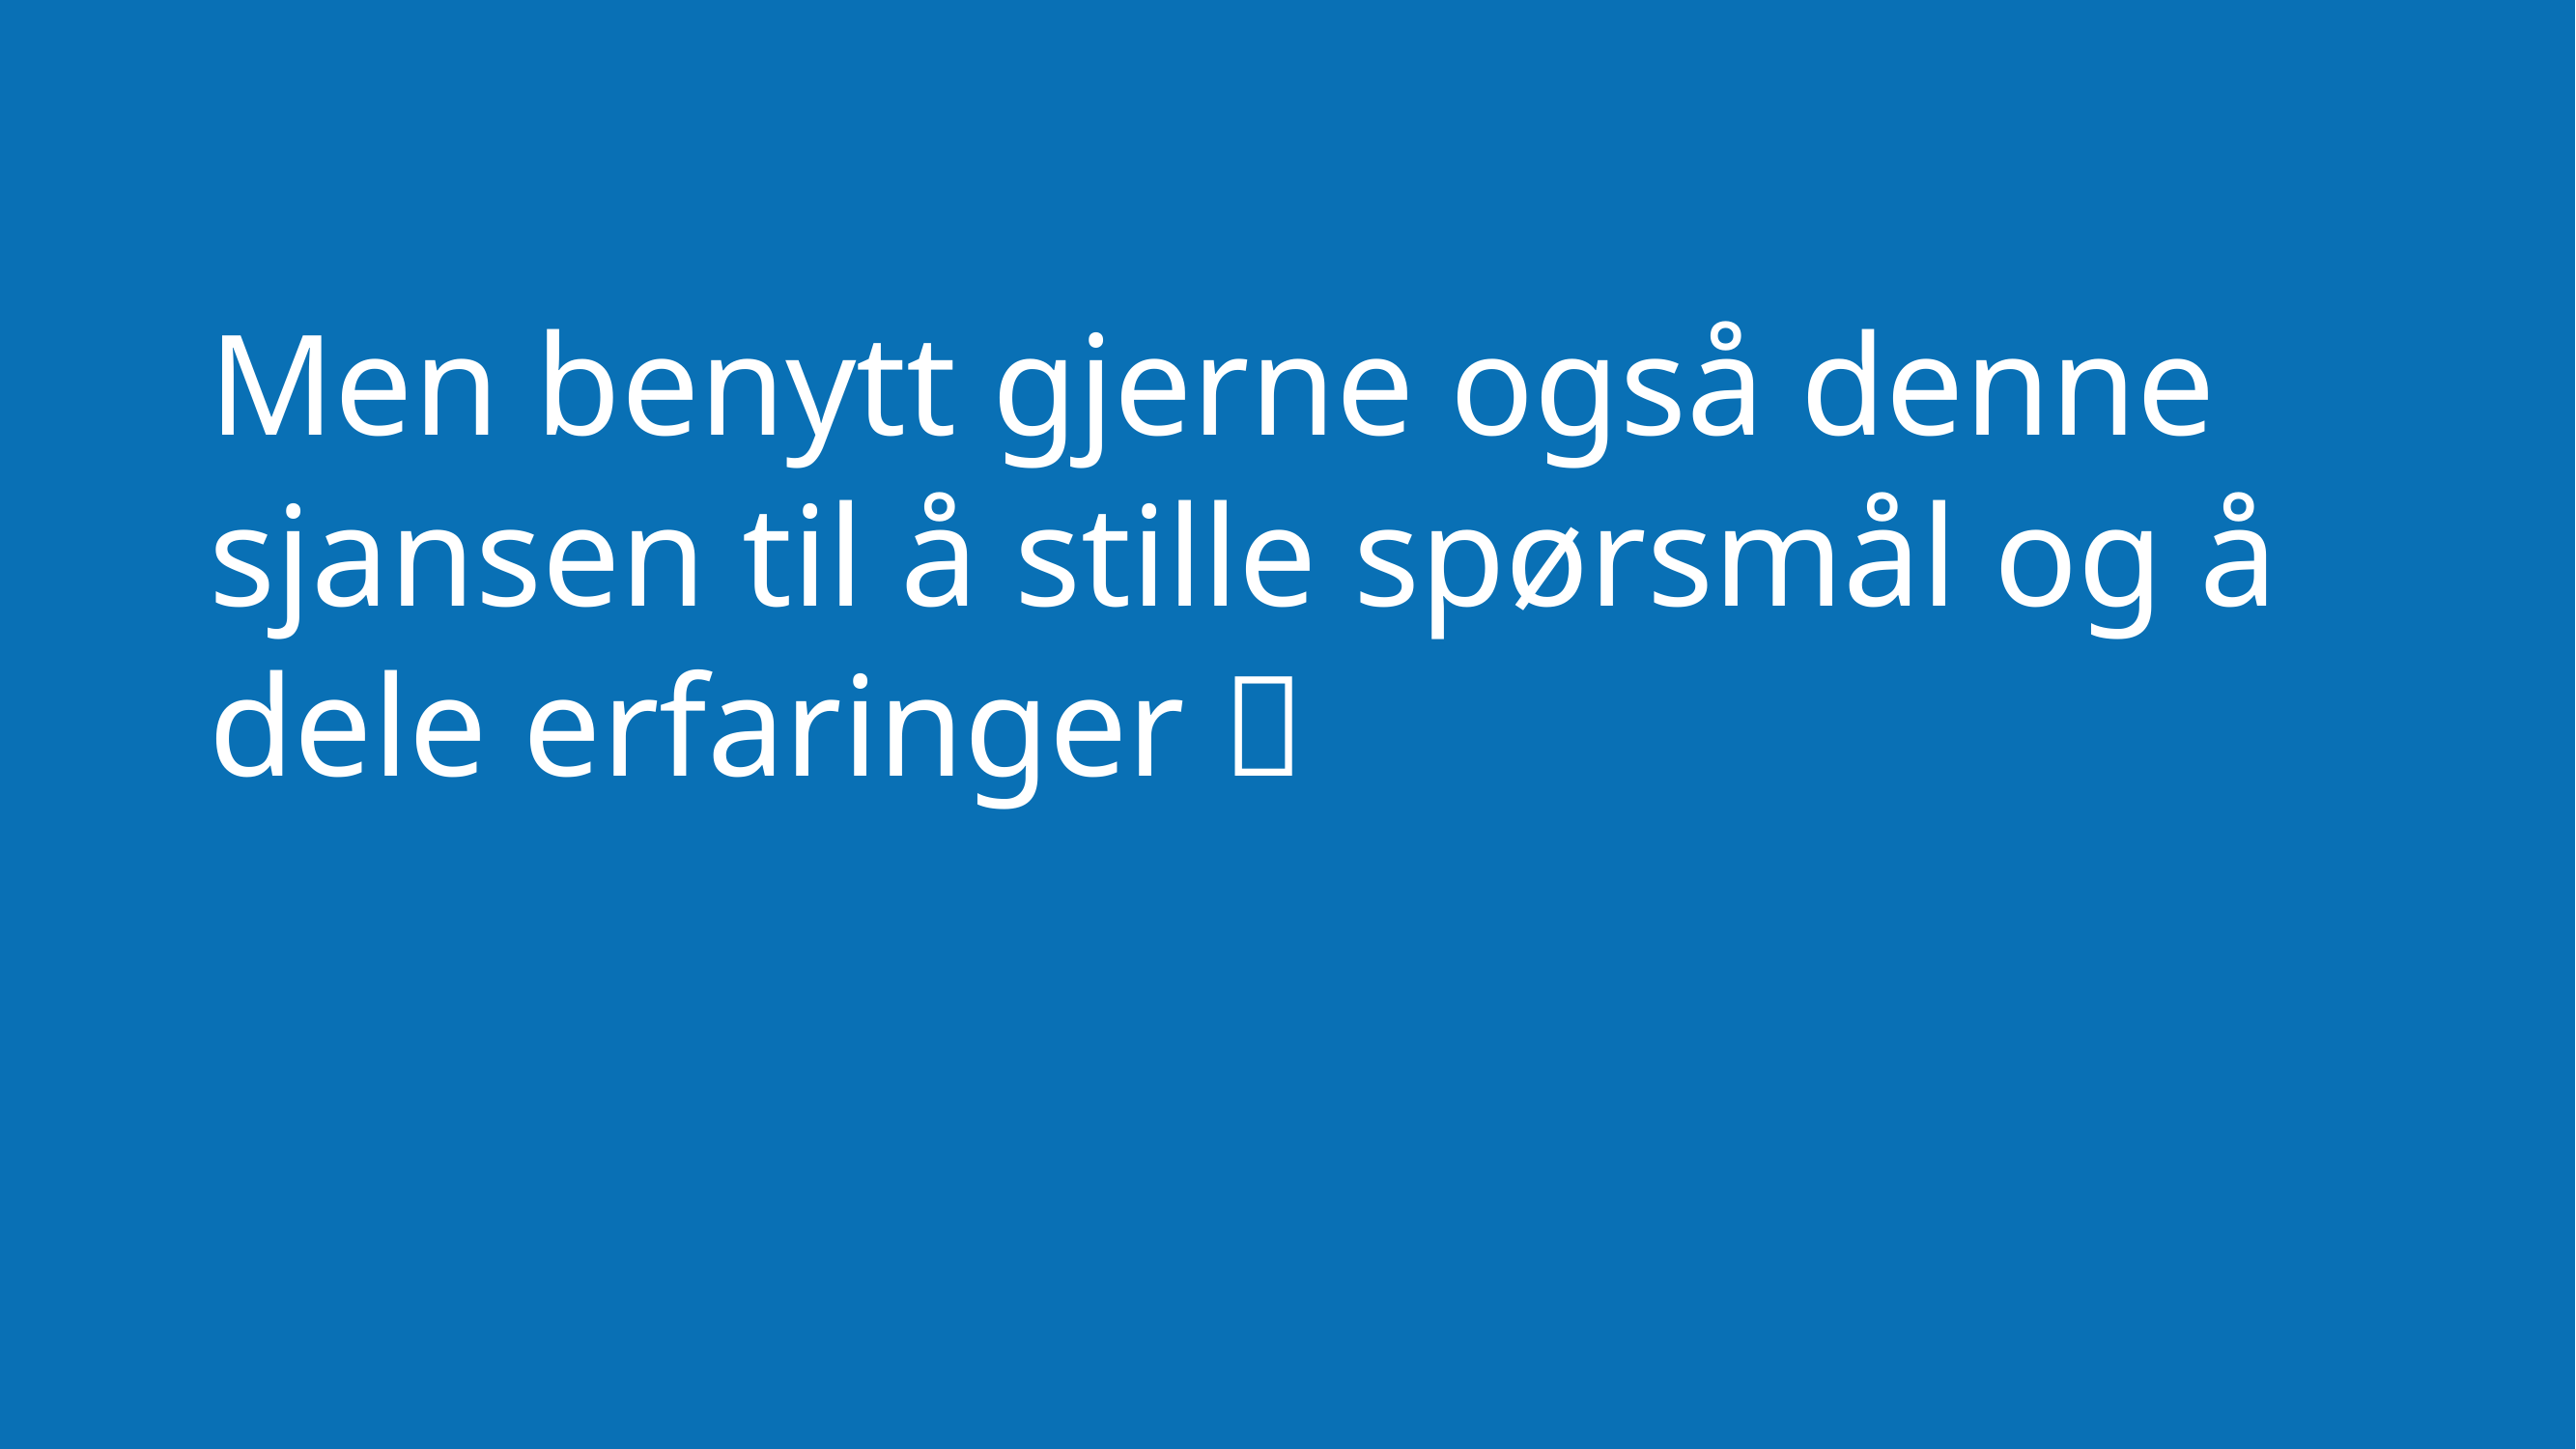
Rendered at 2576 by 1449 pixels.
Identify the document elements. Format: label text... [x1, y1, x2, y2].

list Men benytt gjerne også denne sjansen til å stille spørsmål og å dele erfaringer  [209, 188, 2320, 810]
